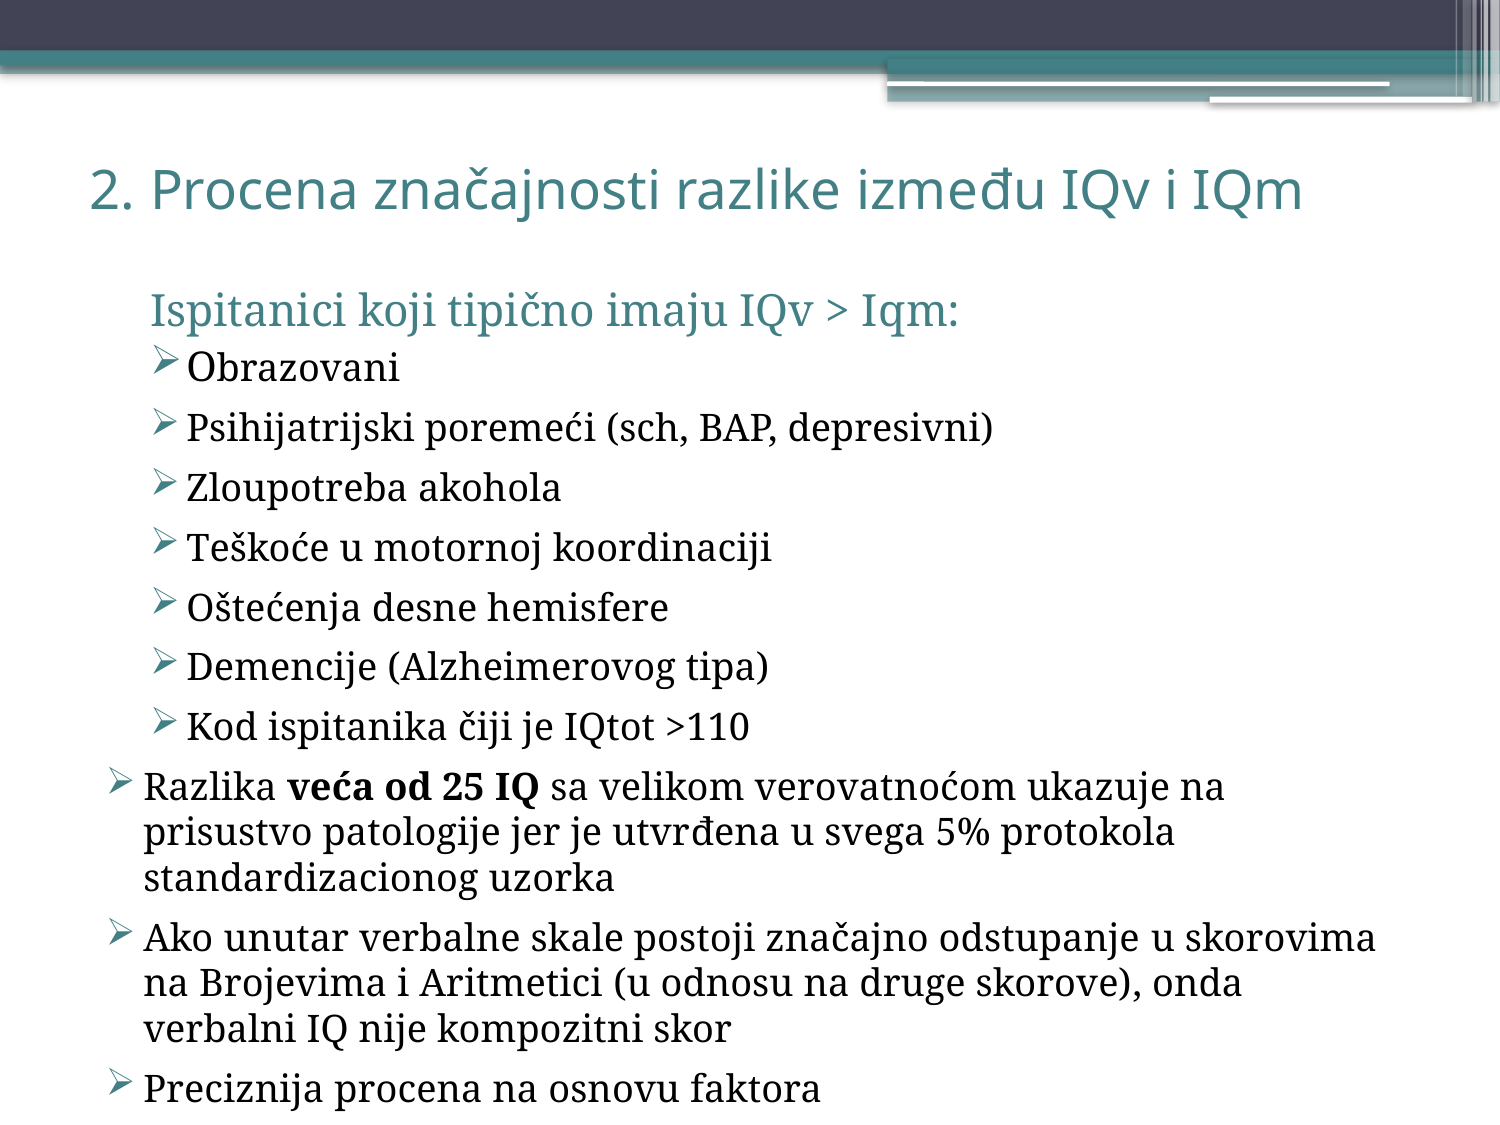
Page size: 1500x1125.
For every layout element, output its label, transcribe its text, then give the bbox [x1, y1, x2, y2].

title 2. Procena značajnosti razlike između IQv i IQm [75, 125, 1450, 250]
list Ispitanici koji tipično imaju IQv > Iqm: Obrazovani Psihijatrijski poremeći (sch, BAP, depresivni) Zloupotreba akohola Teškoće u motornoj koordinaciji Oštećenja desne hemisfere Demencije (Alzheimerovog tipa) Kod ispitanika čiji je IQtot >110 Razlika veća od 25 IQ sa velikom verovatnoćom ukazuje na prisustvo patologije jer je utvrđena u svega 5% protokola standardizacionog uzorka Ako unutar verbalne skale postoji značajno odstupanje u skorovima na Brojevima i Aritmetici (u odnosu na druge skorove), onda verbalni IQ nije kompozitni skor Preciznija procena na osnovu faktora [75, 275, 1400, 1125]
